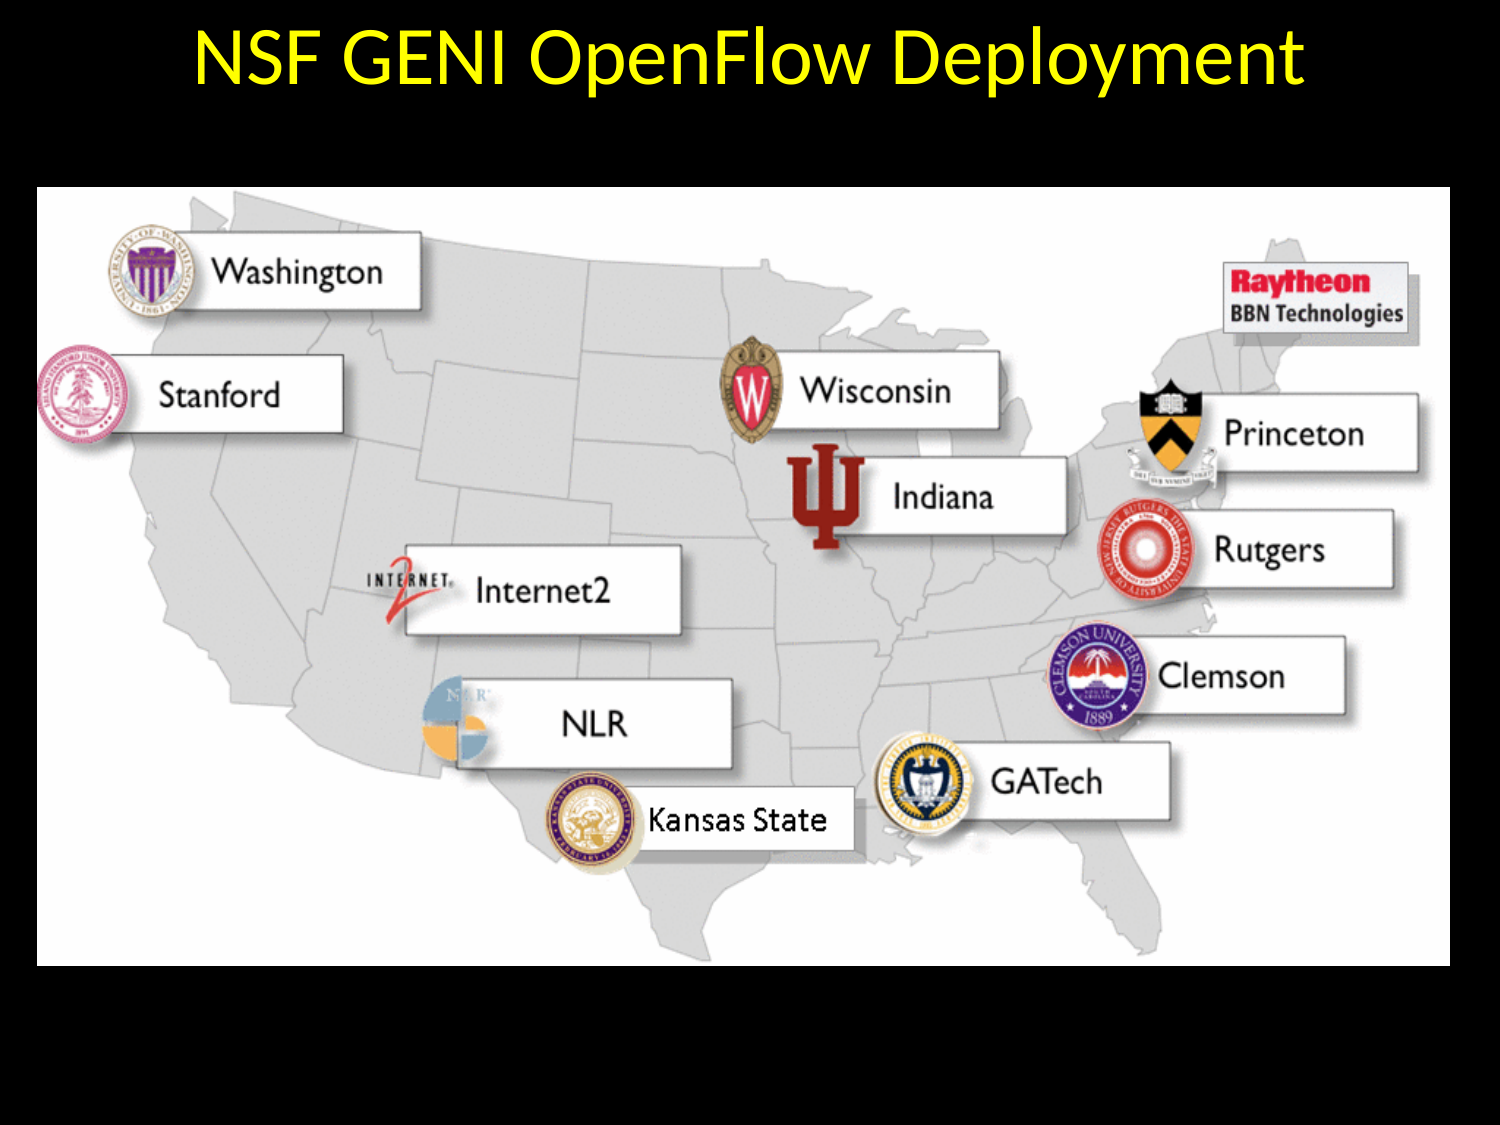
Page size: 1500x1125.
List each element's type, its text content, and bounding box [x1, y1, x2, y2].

picture [37, 187, 1451, 966]
title NSF GENI OpenFlow Deployment [74, 0, 1426, 146]
